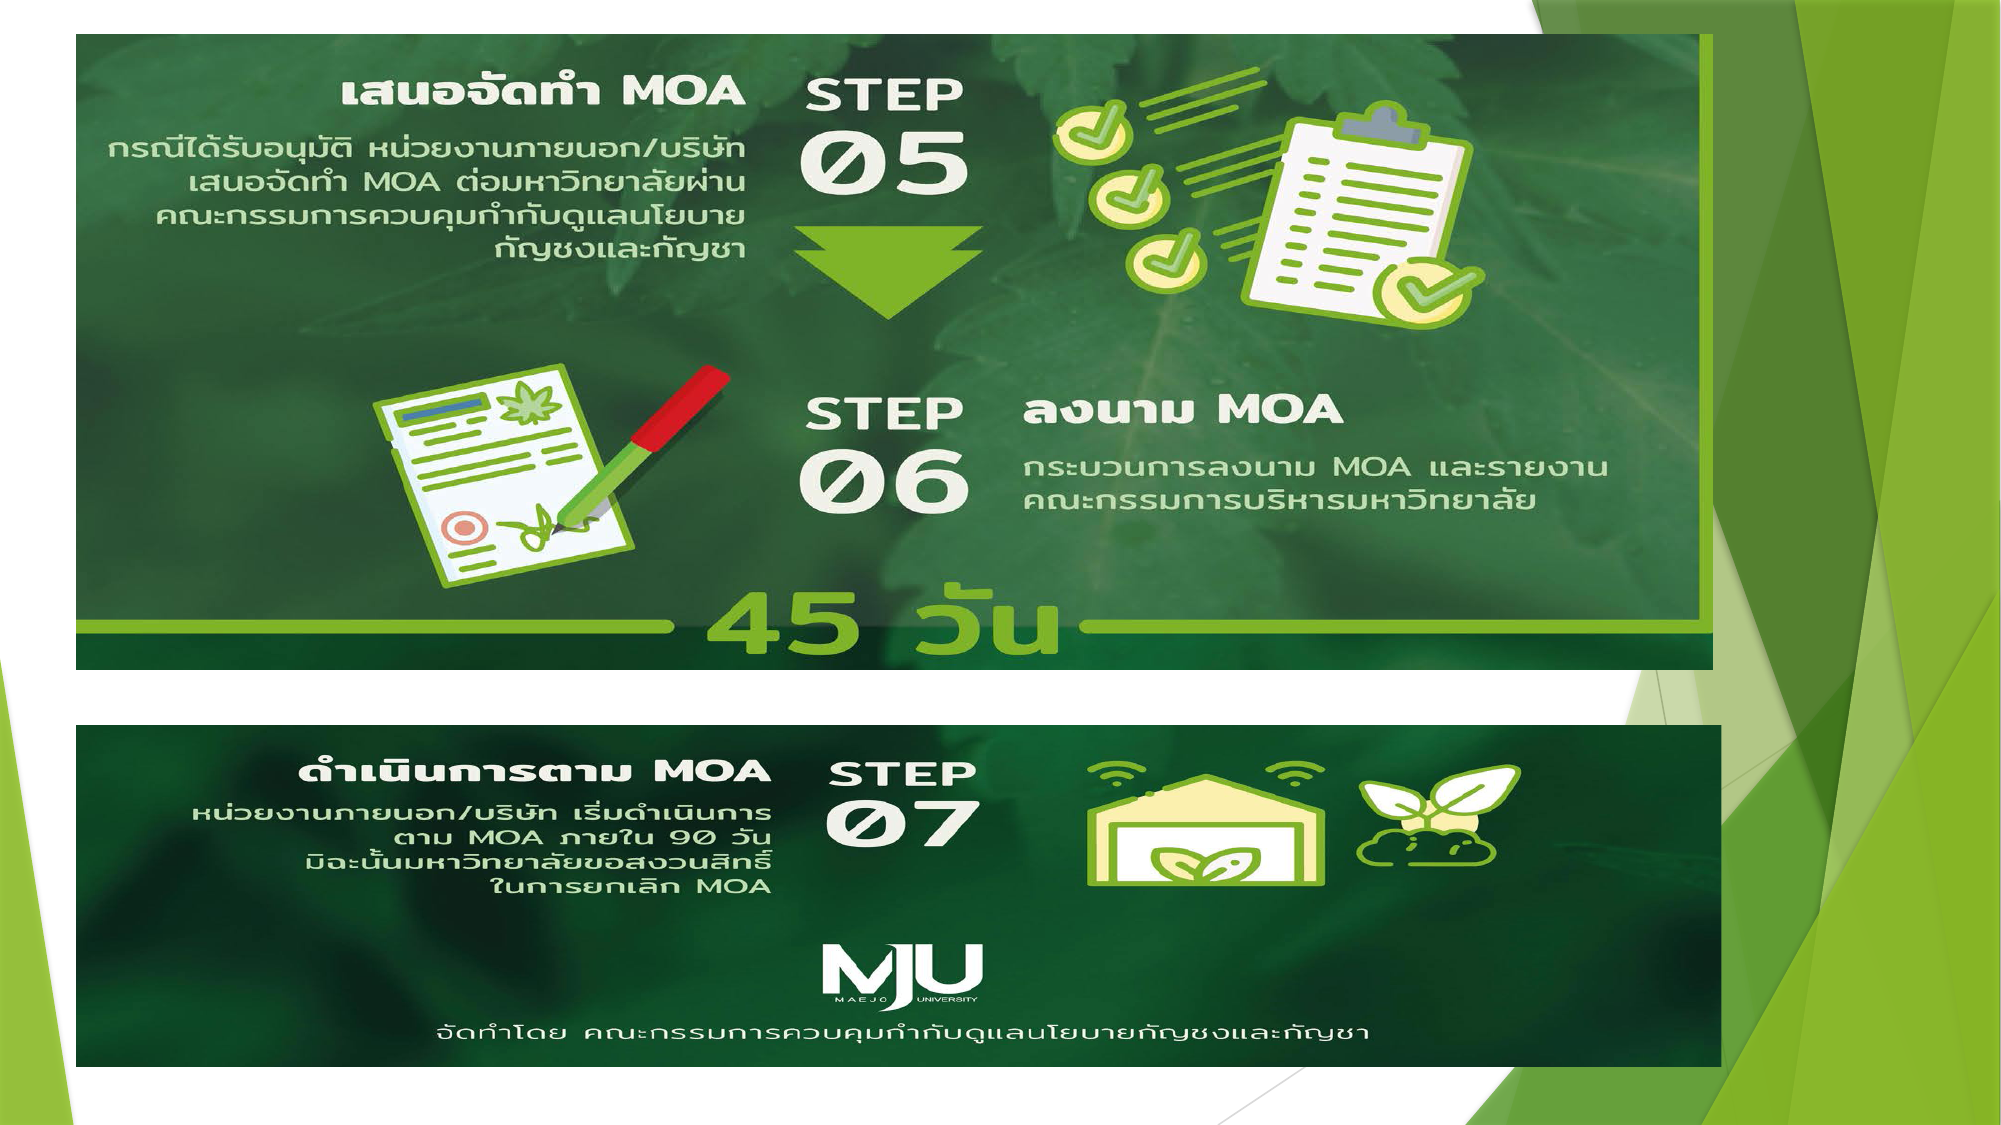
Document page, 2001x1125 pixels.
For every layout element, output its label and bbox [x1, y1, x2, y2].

picture [75, 34, 1714, 671]
picture [75, 725, 1722, 1067]
